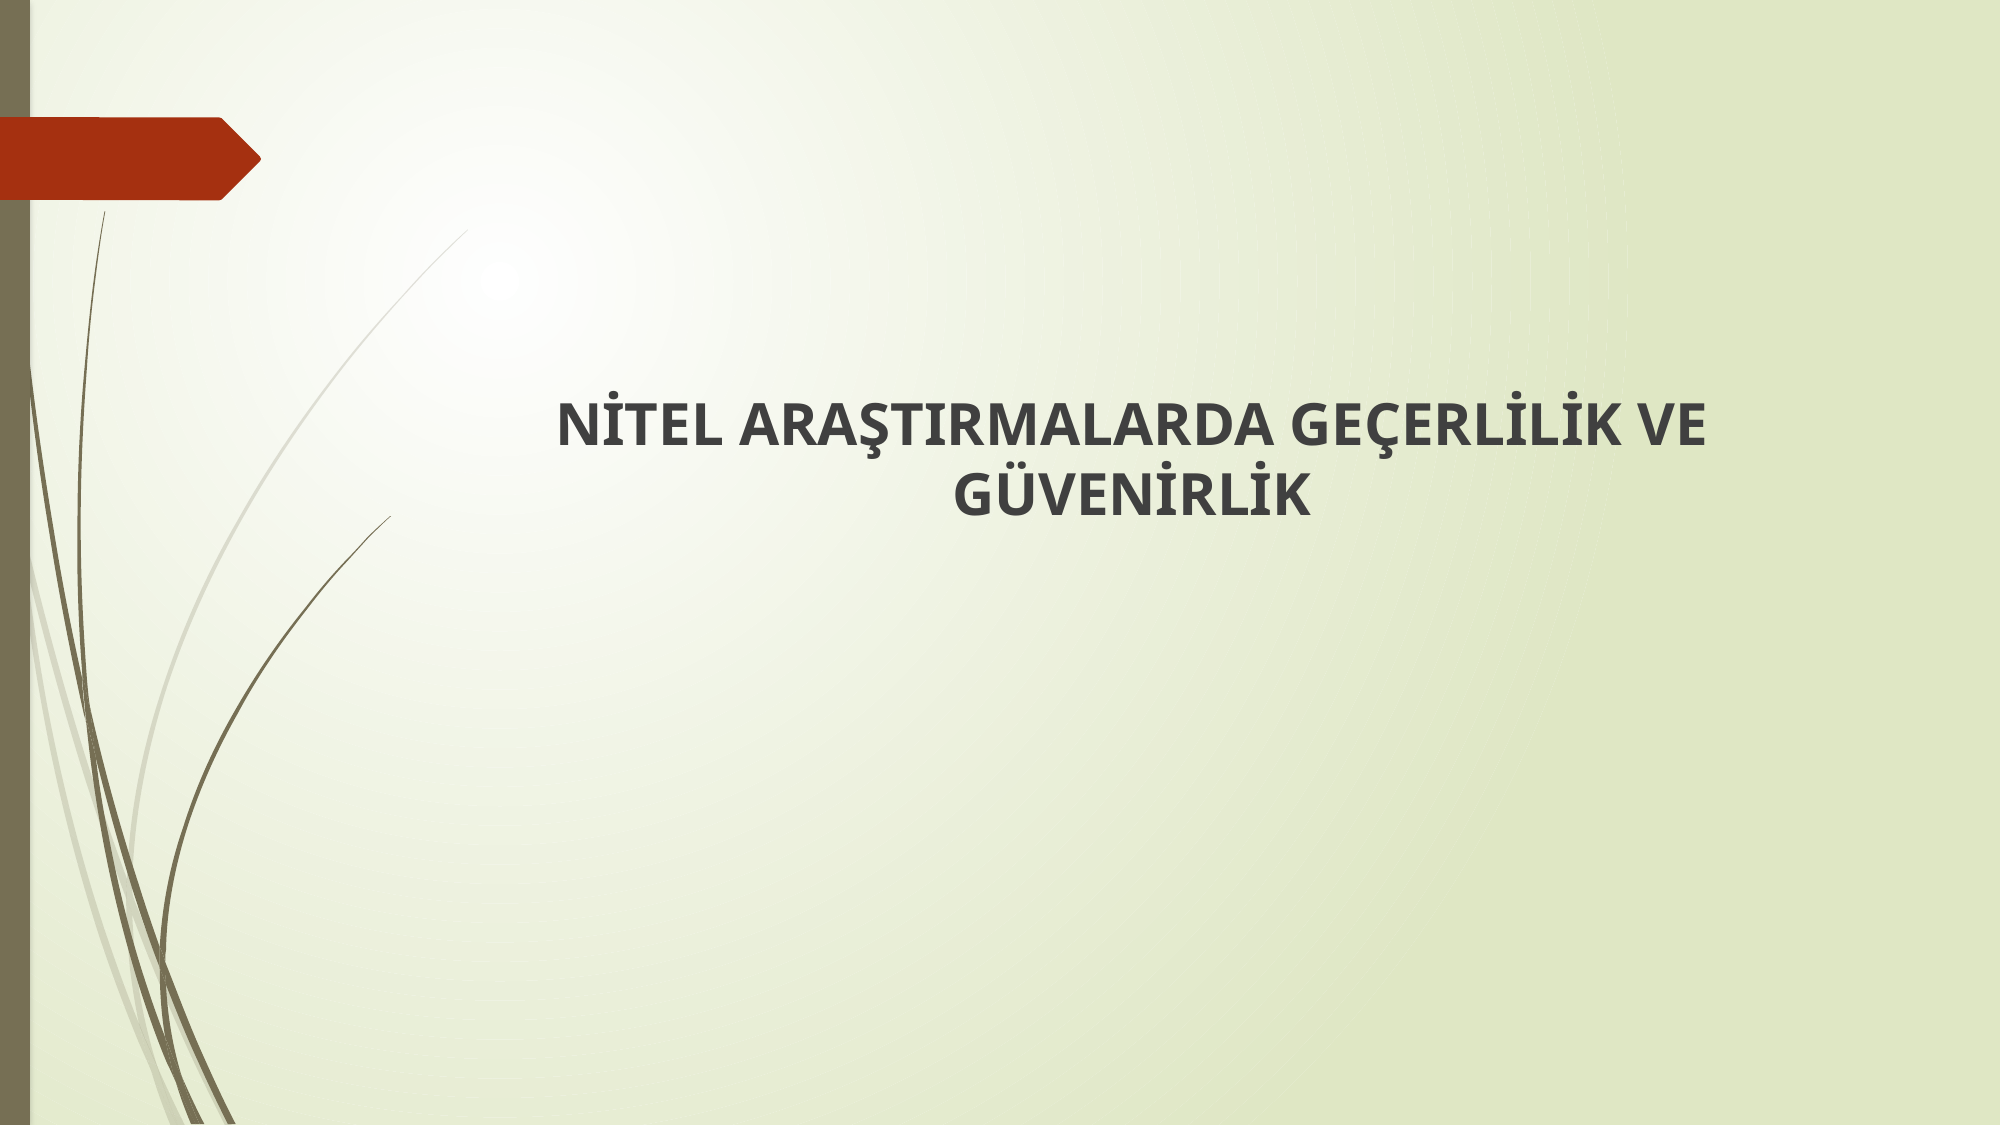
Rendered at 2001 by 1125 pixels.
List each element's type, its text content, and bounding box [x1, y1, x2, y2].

list NİTEL ARAŞTIRMALARDA GEÇERLİLİK VE GÜVENİRLİK [400, 380, 1864, 1000]
